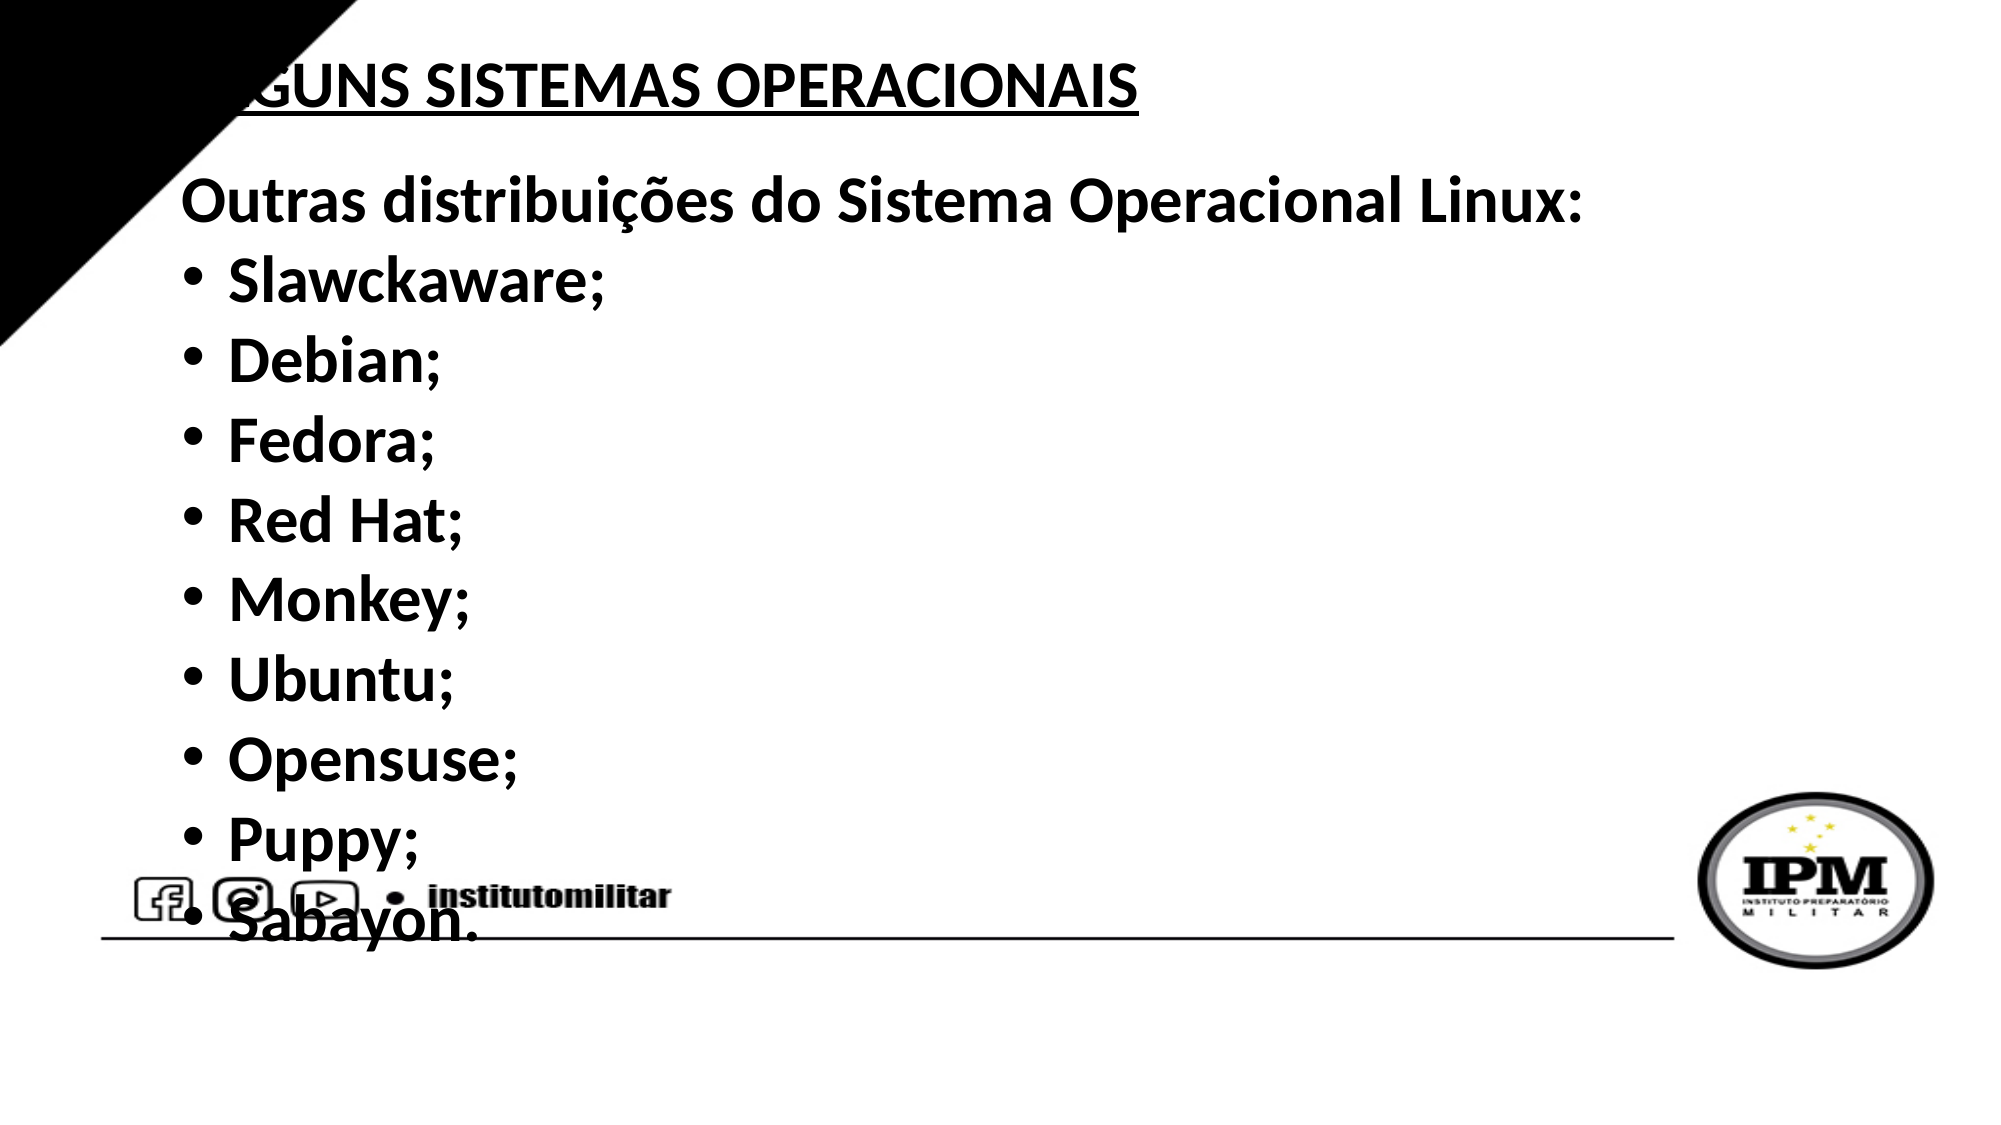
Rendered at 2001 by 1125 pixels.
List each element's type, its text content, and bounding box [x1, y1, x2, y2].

text_box ALGUNS SISTEMAS OPERACIONAIS [166, 30, 1283, 128]
text_box Outras distribuições do Sistema Operacional Linux: Slawckaware; Debian; Fedora; Red Hat; Monkey; Ubuntu; Opensuse; Puppy; Sabayon. [166, 148, 1919, 963]
picture [0, 0, 2001, 1125]
